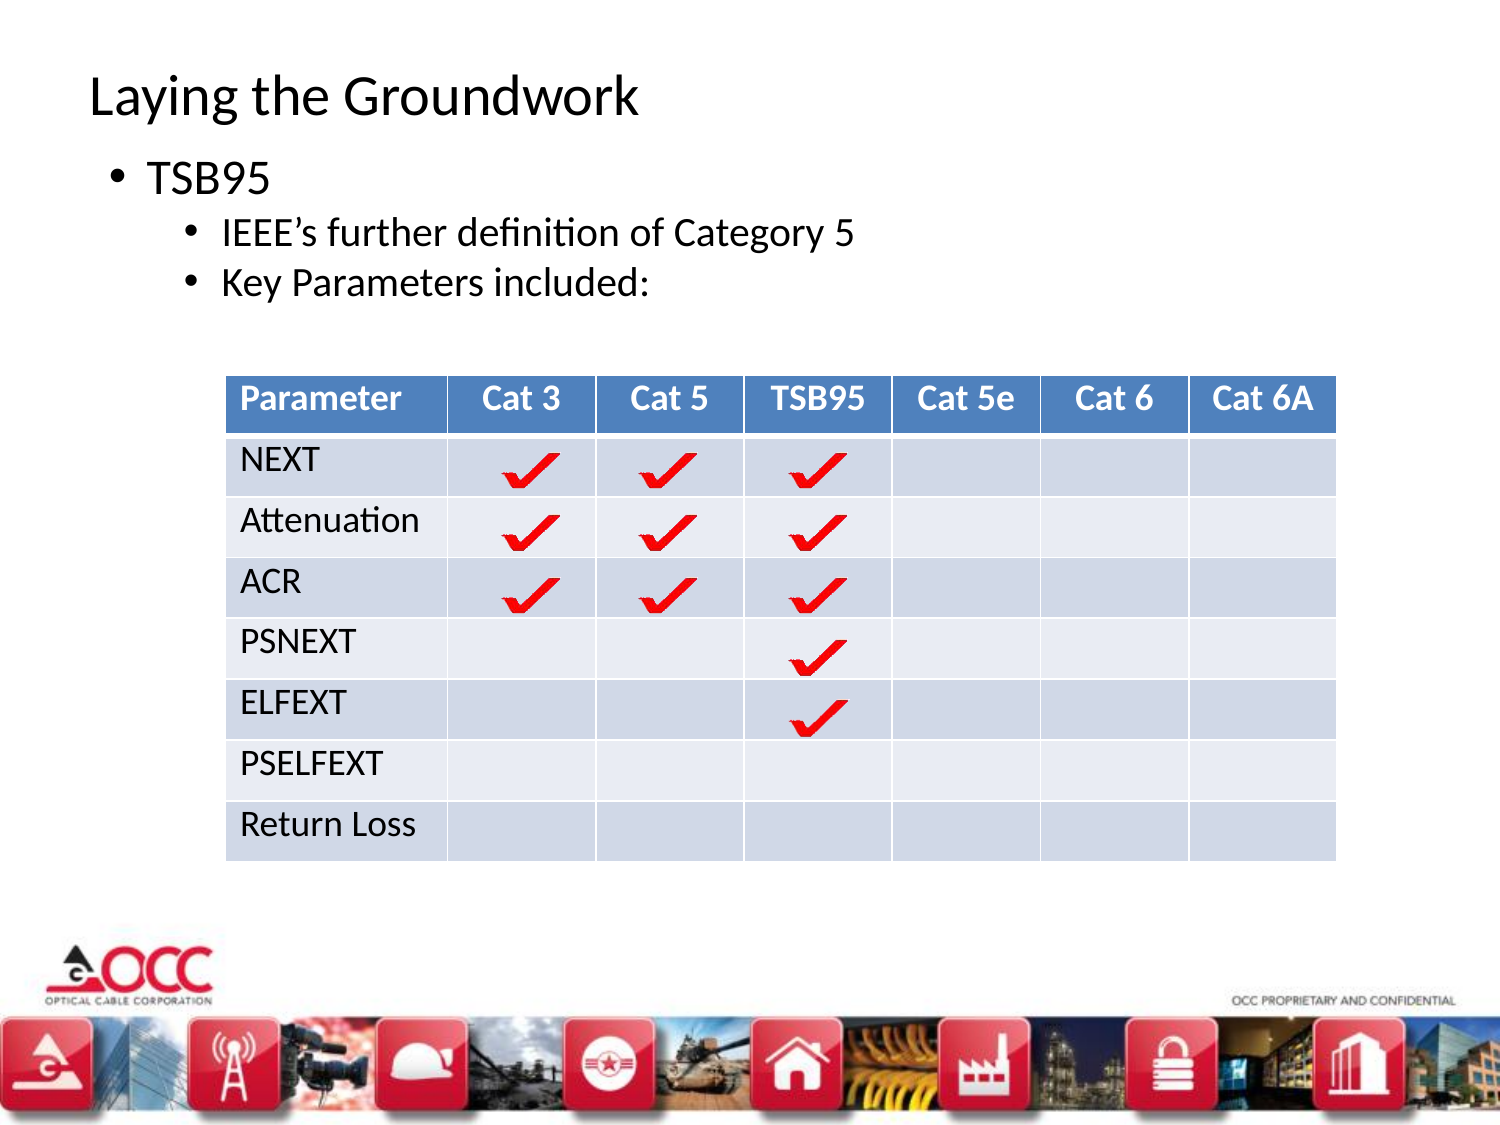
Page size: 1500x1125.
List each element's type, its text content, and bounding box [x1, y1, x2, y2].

table_cell [1041, 619, 1188, 678]
table_cell [893, 619, 1040, 678]
table_cell [597, 558, 743, 617]
table_cell [1190, 741, 1336, 800]
table_cell [448, 802, 595, 861]
table_header TSB95 [745, 376, 891, 433]
table_cell [893, 498, 1040, 557]
table_cell [745, 741, 891, 800]
table_cell [745, 802, 891, 861]
table_cell [1190, 802, 1336, 861]
table_cell [745, 619, 891, 678]
table_cell [1041, 439, 1188, 496]
table_cell Attenuation [226, 498, 447, 557]
table_cell [1190, 558, 1336, 617]
table_cell [448, 680, 595, 739]
table_cell ACR [226, 558, 447, 617]
table_cell [745, 680, 891, 739]
table_cell PSELFEXT [226, 741, 447, 800]
text_box TSB95 IEEE’s further definition of Category 5 Key Parameters included: [74, 137, 1413, 313]
table_header Cat 5e [893, 376, 1040, 433]
table_cell [597, 680, 743, 739]
picture [0, 0, 1500, 1125]
table_header Cat 6A [1190, 376, 1336, 433]
table_cell Return Loss [226, 802, 447, 861]
table_cell [597, 619, 743, 678]
table_header Cat 5 [597, 376, 743, 433]
table_cell [1190, 619, 1336, 678]
table_cell [448, 558, 595, 617]
table_header Cat 6 [1041, 376, 1188, 433]
table_cell [448, 741, 595, 800]
table_cell [1190, 439, 1336, 496]
table_cell [893, 558, 1040, 617]
table_cell [1041, 498, 1188, 557]
table_cell [893, 439, 1040, 496]
table_cell NEXT [226, 439, 447, 496]
table_cell [448, 498, 595, 557]
table_cell [893, 741, 1040, 800]
table_cell [1041, 741, 1188, 800]
table_cell [1041, 558, 1188, 617]
table_cell [597, 802, 743, 861]
table_cell [745, 439, 891, 496]
table_header Parameter [226, 376, 447, 433]
table_cell [1041, 802, 1188, 861]
table_cell [1190, 680, 1336, 739]
text_box Laying the Groundwork [75, 50, 1013, 135]
table_cell ELFEXT [226, 680, 447, 739]
table_cell [1190, 498, 1336, 557]
table_cell [745, 558, 891, 617]
table_header Cat 3 [448, 376, 595, 433]
table_cell [745, 498, 891, 557]
table_cell [1041, 680, 1188, 739]
table_cell [597, 741, 743, 800]
table_cell [448, 439, 595, 496]
table_cell [893, 802, 1040, 861]
table_cell PSNEXT [226, 619, 447, 678]
table_cell [597, 439, 743, 496]
table_cell [597, 498, 743, 557]
table_cell [448, 619, 595, 678]
table_cell [893, 680, 1040, 739]
